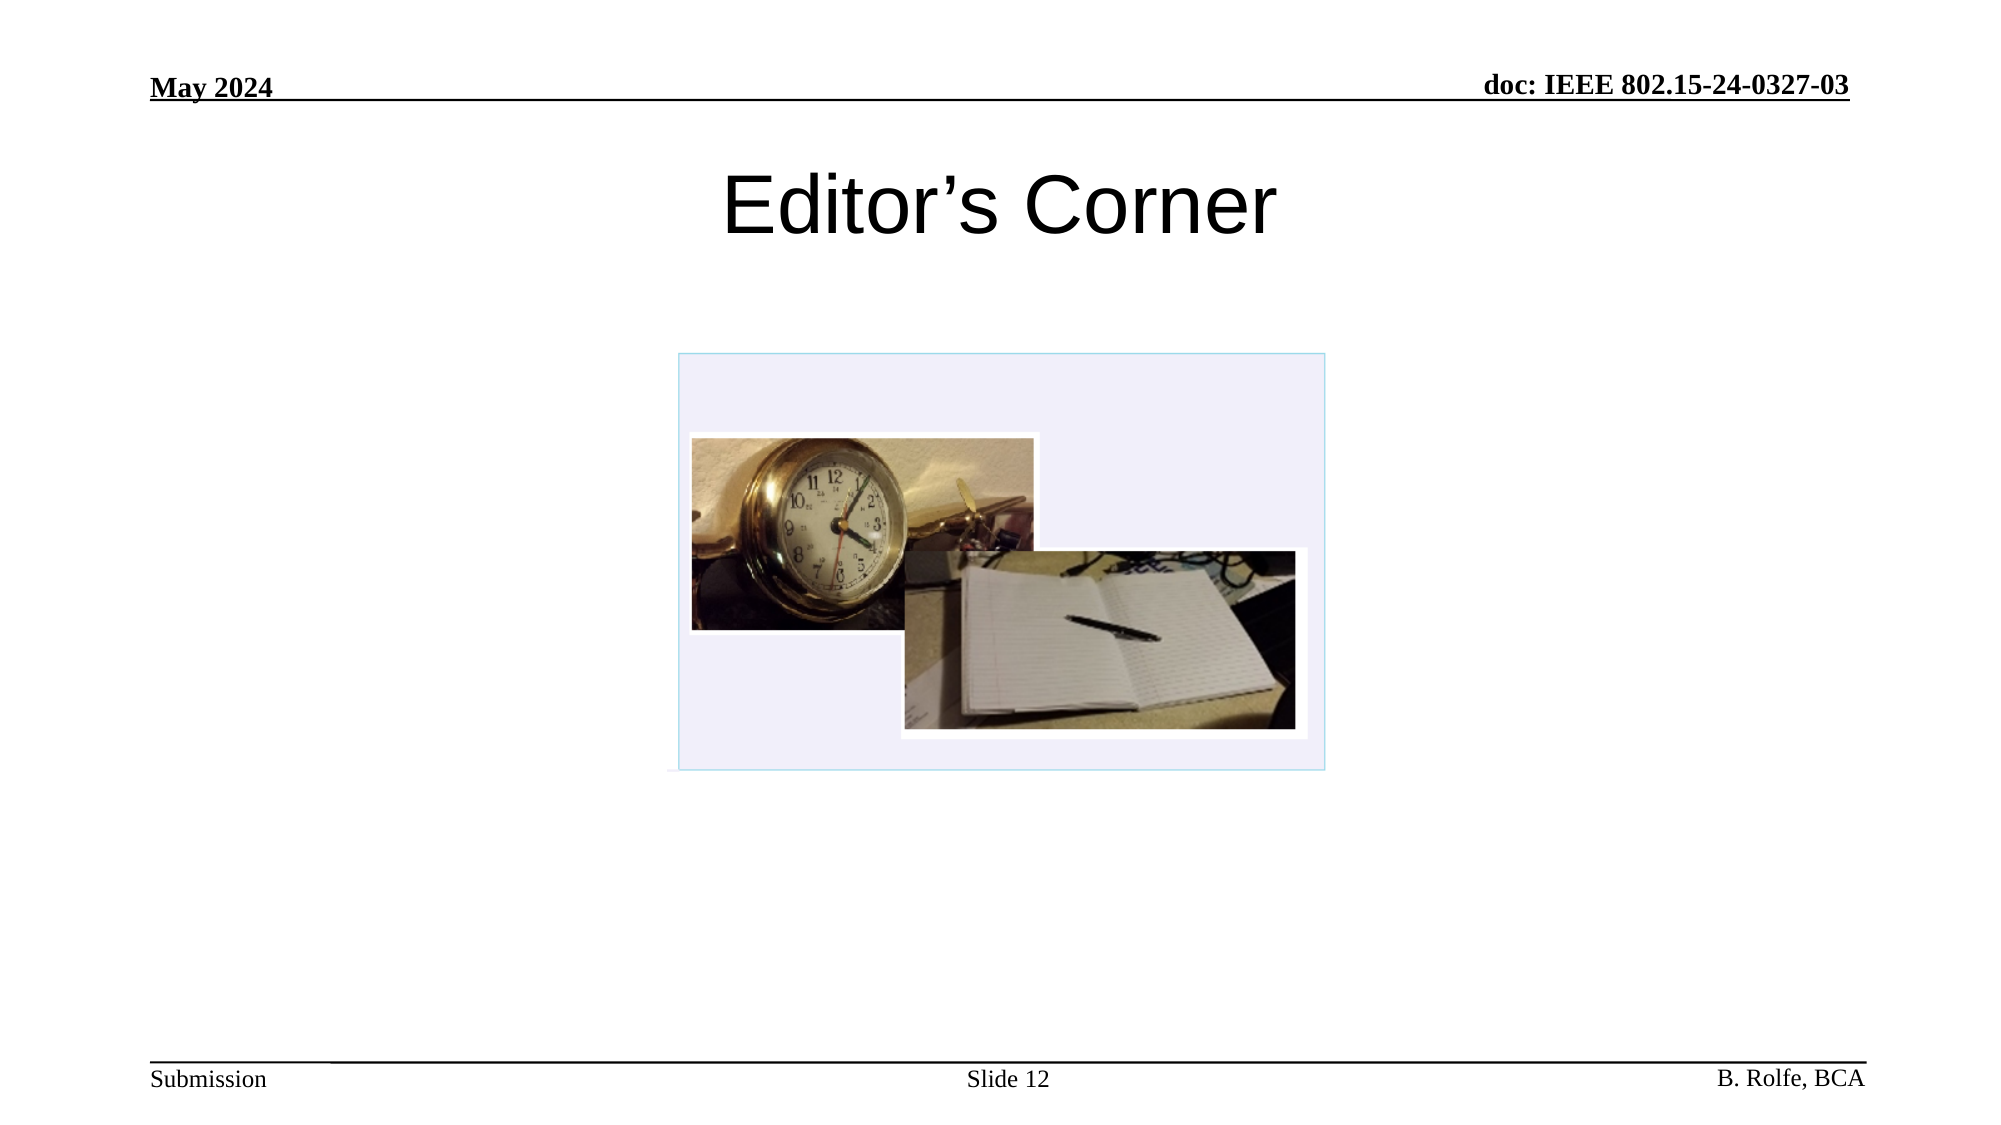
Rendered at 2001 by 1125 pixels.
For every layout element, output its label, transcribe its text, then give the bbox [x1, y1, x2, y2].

slide_number Slide 12 [964, 1062, 1053, 1093]
picture [667, 343, 1333, 782]
title Editor’s Corner [150, 112, 1850, 288]
